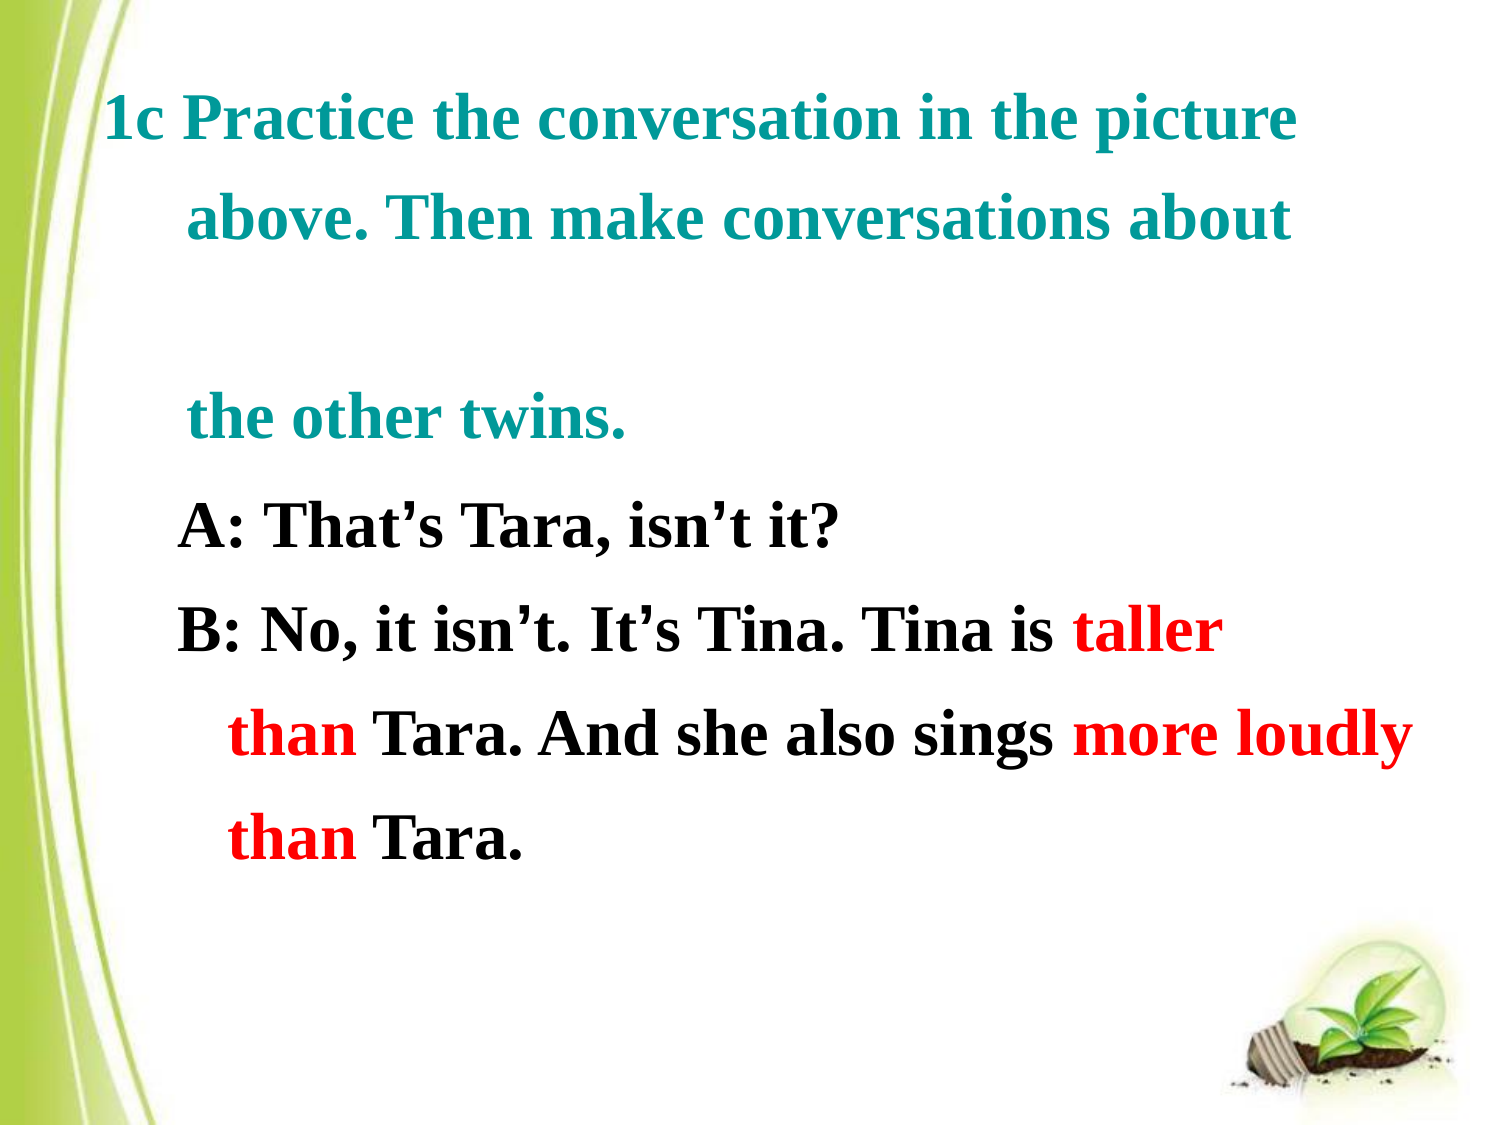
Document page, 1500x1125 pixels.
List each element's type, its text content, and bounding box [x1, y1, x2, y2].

picture [0, 0, 1500, 1125]
text_box 1c Practice the conversation in the picture above. Then make conversations about the other twins. [87, 45, 1375, 460]
text_box A: That’s Tara, isn’t it? B: No, it isn’t. It’s Tina. Tina is taller than Tara. And she also sings more loudly than Tara. [162, 449, 1471, 881]
